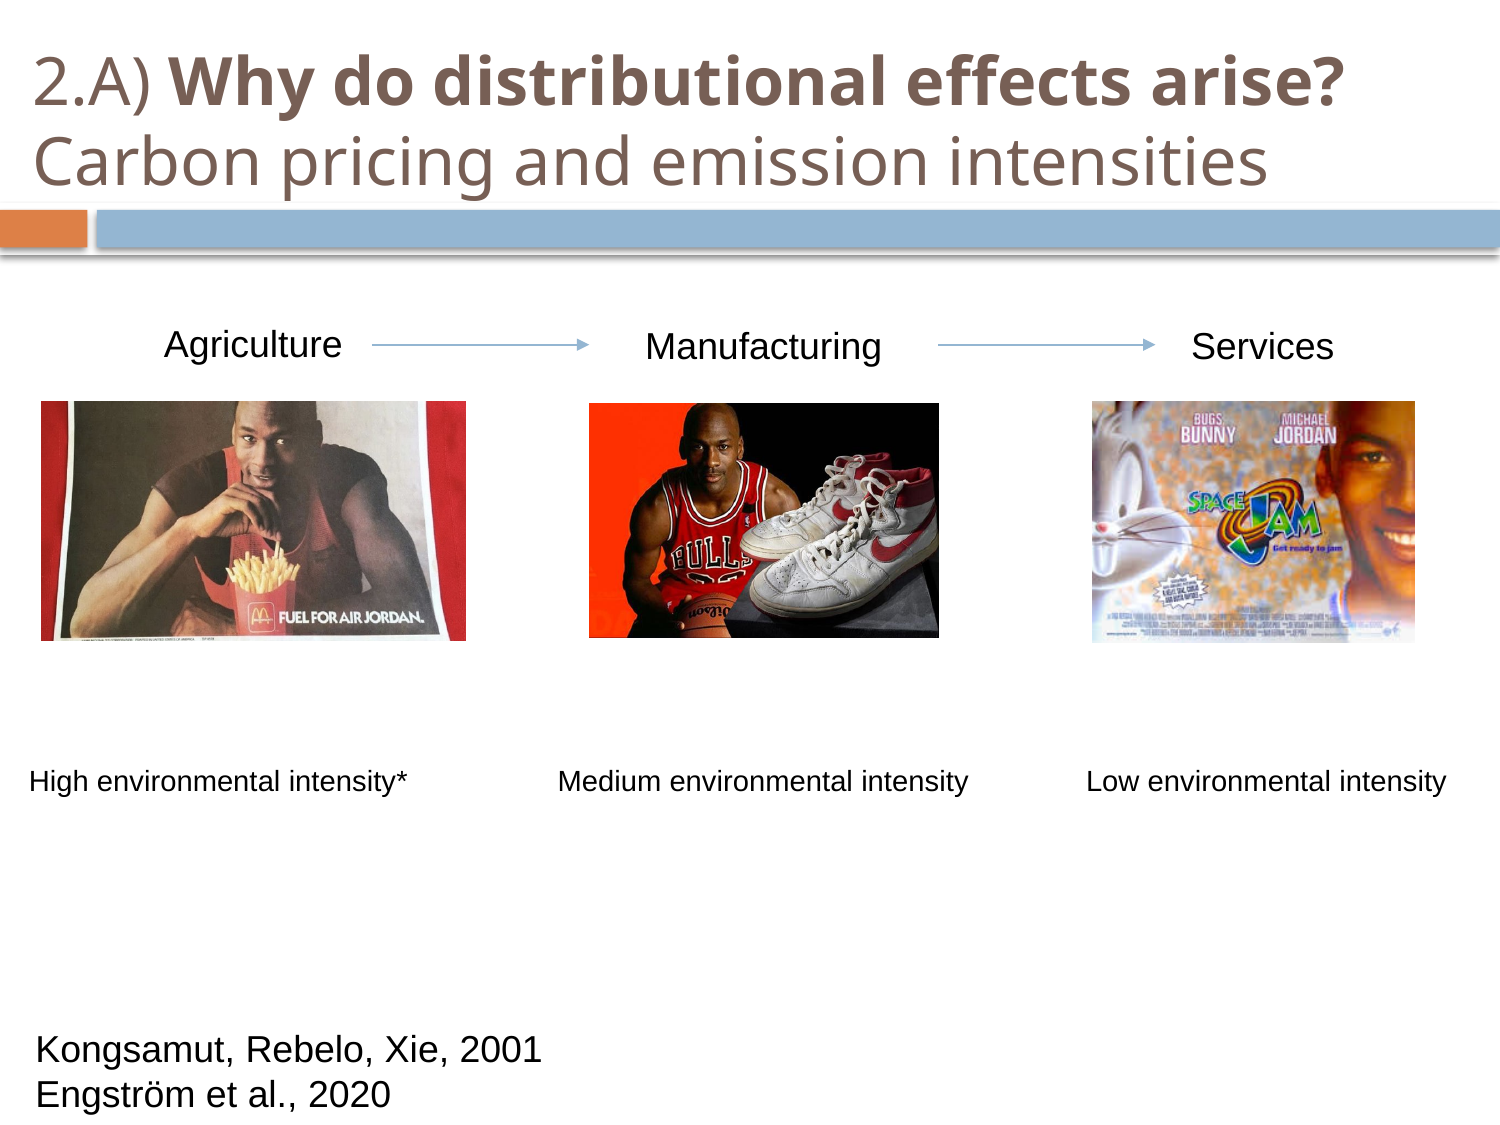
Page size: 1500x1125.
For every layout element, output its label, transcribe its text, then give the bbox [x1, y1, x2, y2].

text_box High environmental intensity* [14, 754, 424, 805]
text_box Low environmental intensity [1071, 754, 1463, 805]
picture [40, 400, 467, 641]
title 2.A) Why do distributional effects arise? Carbon pricing and emission intensities [17, 37, 1500, 200]
text_box Medium environmental intensity [542, 754, 985, 805]
text_box Manufacturing [630, 314, 898, 375]
text_box Services [1176, 314, 1350, 375]
text_box Kongsamut, Rebelo, Xie, 2001 Engström et al., 2020 [20, 1017, 558, 1123]
picture [1092, 400, 1415, 643]
text_box Agriculture [149, 312, 358, 372]
picture [588, 403, 939, 638]
